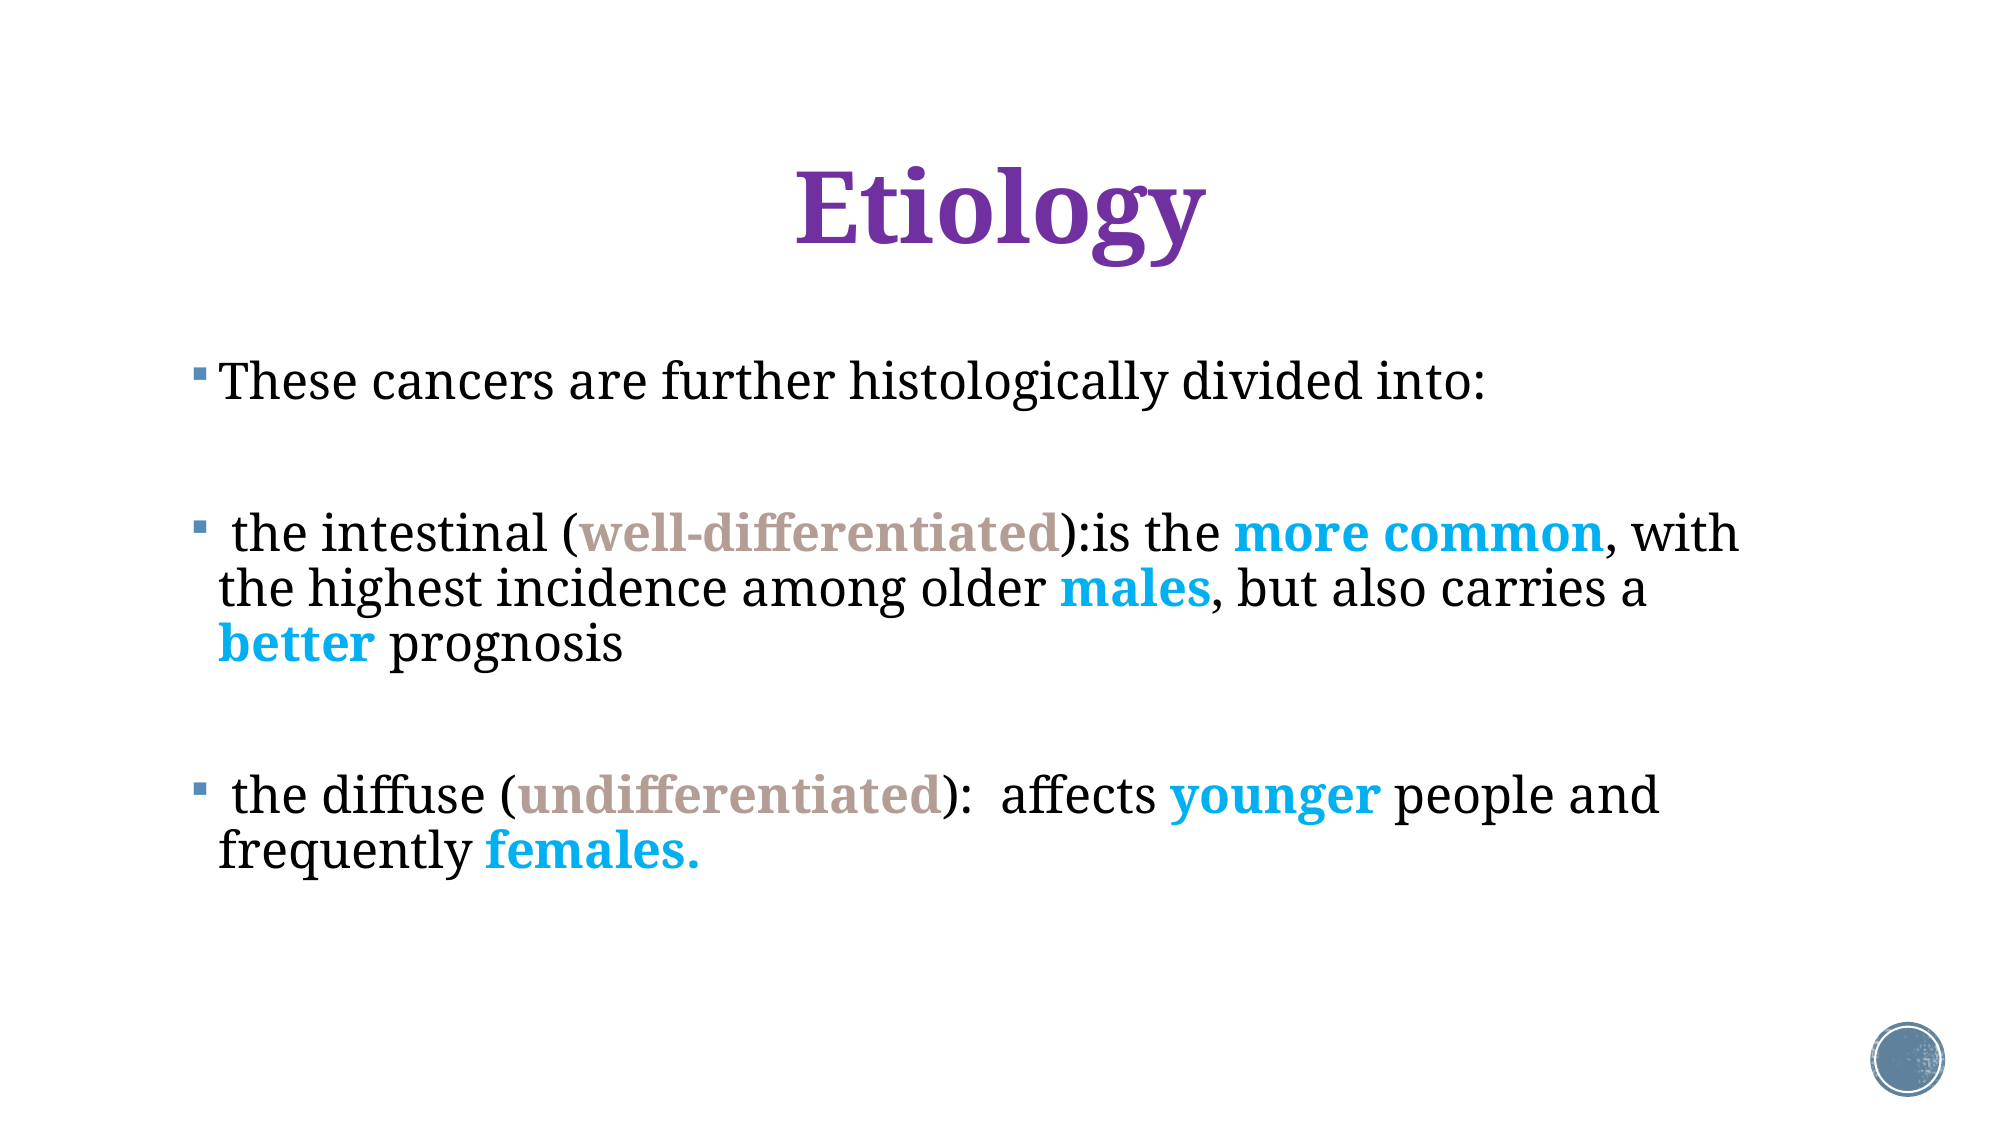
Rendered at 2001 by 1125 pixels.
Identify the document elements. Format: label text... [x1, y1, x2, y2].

list These cancers are further histologically divided into: the intestinal (well-differentiated):is the more common, with the highest incidence among older males, but also carries a better prognosis the diffuse (undifferentiated): affects younger people and frequently females. [175, 348, 1826, 1013]
title Etiology [175, 79, 1826, 344]
